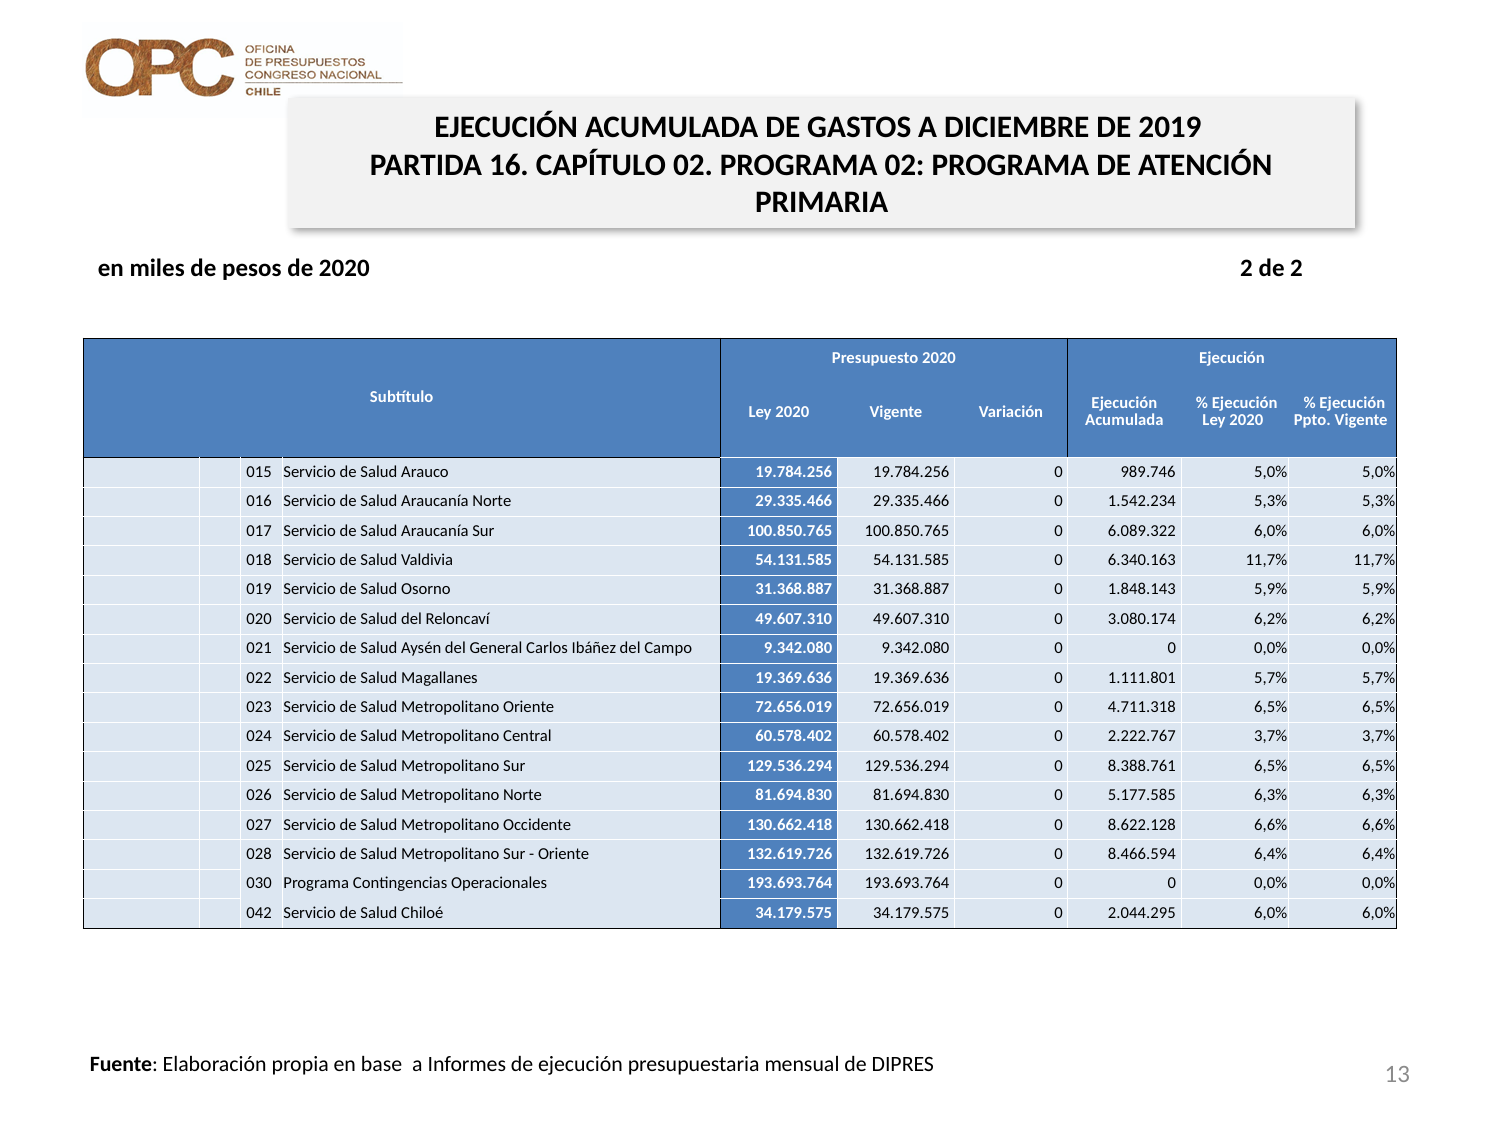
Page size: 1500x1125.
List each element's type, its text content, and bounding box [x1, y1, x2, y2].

table_cell 54.131.585 [838, 546, 954, 575]
table_cell Servicio de Salud Osorno [283, 576, 720, 604]
table_cell Variación [955, 367, 1067, 457]
table_cell 81.694.830 [721, 782, 837, 810]
table_cell 8.622.128 [1068, 811, 1181, 839]
table_cell 016 [241, 488, 282, 516]
table_cell [84, 605, 199, 634]
table_cell 6,5% [1289, 752, 1396, 781]
table_cell Programa Contingencias Operacionales [283, 869, 720, 899]
table_cell 9.342.080 [721, 635, 837, 663]
table_cell 0 [955, 546, 1067, 575]
table_cell 5,3% [1182, 488, 1288, 516]
table_cell 3,7% [1289, 723, 1396, 751]
table_cell [200, 576, 240, 604]
table_cell 0,0% [1182, 635, 1288, 663]
table_cell [84, 488, 199, 516]
table_cell 4.711.318 [1068, 693, 1181, 722]
table_cell 0 [955, 635, 1067, 663]
table_cell Servicio de Salud Aysén del General Carlos Ibáñez del Campo [283, 635, 720, 663]
table_cell 5,9% [1182, 576, 1288, 604]
table_cell 6,4% [1182, 840, 1288, 869]
table_cell [200, 811, 240, 839]
table_cell 0,0% [1182, 870, 1288, 898]
table_cell 72.656.019 [721, 693, 837, 722]
table_cell 023 [241, 693, 282, 722]
table_cell 6,0% [1289, 517, 1396, 545]
table_cell 6,0% [1182, 517, 1288, 545]
table_cell 5,7% [1289, 664, 1396, 692]
table_cell Servicio de Salud Araucanía Sur [283, 517, 720, 545]
table_cell 1.848.143 [1068, 576, 1181, 604]
table_cell 9.342.080 [838, 635, 954, 663]
table_cell 017 [241, 517, 282, 545]
table_cell [200, 899, 240, 928]
table_cell 6,0% [1182, 899, 1288, 928]
table_cell 54.131.585 [721, 546, 837, 575]
table_cell [200, 635, 240, 663]
table_cell [200, 840, 240, 869]
table_cell 025 [241, 752, 282, 781]
table_cell 3,7% [1182, 723, 1288, 751]
table_cell 34.179.575 [721, 899, 837, 928]
table_cell 020 [241, 605, 282, 634]
table_cell 8.388.761 [1068, 752, 1181, 781]
table_cell Servicio de Salud Araucanía Norte [283, 488, 720, 516]
table_cell 19.369.636 [838, 664, 954, 692]
table_cell 0,0% [1289, 635, 1396, 663]
table_cell 0 [955, 605, 1067, 634]
table_cell 0 [955, 723, 1067, 751]
table_cell 0 [955, 782, 1067, 810]
table_cell 19.784.256 [838, 458, 954, 487]
table_cell 0 [955, 458, 1067, 487]
table_cell 8.466.594 [1068, 840, 1181, 869]
table_cell 60.578.402 [838, 723, 954, 751]
table_cell 130.662.418 [721, 811, 837, 839]
table_cell [84, 458, 199, 487]
table_cell 129.536.294 [721, 752, 837, 781]
table_cell 6,5% [1182, 752, 1288, 781]
table_cell 0 [955, 899, 1067, 928]
table_cell % Ejecución Ppto. Vigente [1289, 367, 1396, 457]
table_cell 193.693.764 [838, 870, 954, 898]
table_cell 6,6% [1182, 811, 1288, 839]
picture [82, 22, 403, 118]
table_cell Vigente [838, 367, 955, 457]
table_cell % Ejecución Ley 2020 [1181, 367, 1289, 457]
table_cell [200, 546, 240, 575]
table_cell 5,7% [1182, 664, 1288, 692]
table_cell Ejecución Acumulada [1068, 367, 1181, 457]
table_cell [84, 752, 199, 781]
table_cell Servicio de Salud Metropolitano Occidente [283, 811, 720, 839]
table_cell 1.111.801 [1068, 664, 1181, 692]
table_cell 6,3% [1182, 782, 1288, 810]
table_cell 81.694.830 [838, 782, 954, 810]
table_cell 2.044.295 [1068, 899, 1181, 928]
table_cell 1.542.234 [1068, 488, 1181, 516]
table_cell [84, 635, 199, 663]
table_cell [84, 811, 199, 839]
table_header Presupuesto 2020 [721, 339, 1067, 367]
table_cell 019 [241, 576, 282, 604]
slide_number 13 [1074, 1042, 1425, 1103]
table_cell 6,2% [1289, 605, 1396, 634]
table_cell [84, 517, 199, 545]
table_cell 0 [955, 664, 1067, 692]
table_cell Servicio de Salud Chiloé [283, 899, 720, 928]
table_cell 026 [241, 782, 282, 810]
table_cell Servicio de Salud del Reloncaví [283, 605, 720, 634]
table_cell 100.850.765 [838, 517, 954, 545]
table_cell [84, 576, 199, 604]
table_header Subtítulo [84, 339, 720, 457]
text_box en miles de pesos de 2020 2 de 2 [83, 244, 1404, 283]
table_cell 6,4% [1289, 840, 1396, 869]
table_header Ejecución [1068, 339, 1396, 367]
table_cell 021 [241, 635, 282, 663]
table_cell 5,0% [1289, 458, 1396, 487]
table_cell [200, 693, 240, 722]
table_cell [200, 517, 240, 545]
table_cell 5,9% [1289, 576, 1396, 604]
table_cell [84, 782, 199, 810]
table_cell 989.746 [1068, 458, 1181, 487]
table_cell [200, 605, 240, 634]
table_cell 030 [241, 869, 282, 899]
table_cell 19.369.636 [721, 664, 837, 692]
table_cell 042 [241, 899, 282, 928]
table_cell 6,2% [1182, 605, 1288, 634]
table_cell 193.693.764 [721, 870, 837, 898]
table_cell Servicio de Salud Metropolitano Central [283, 723, 720, 751]
table_cell [84, 723, 199, 751]
table_cell Servicio de Salud Metropolitano Norte [283, 782, 720, 810]
table_cell Servicio de Salud Metropolitano Oriente [283, 693, 720, 722]
table_cell Servicio de Salud Metropolitano Sur - Oriente [283, 840, 720, 869]
table_cell [200, 782, 240, 810]
table_cell [200, 752, 240, 781]
table_cell [84, 664, 199, 692]
table_cell 0 [1068, 635, 1181, 663]
table_cell 6,6% [1289, 811, 1396, 839]
table_cell 015 [241, 458, 282, 487]
table_cell 6.340.163 [1068, 546, 1181, 575]
table_cell 0 [955, 488, 1067, 516]
table_cell Servicio de Salud Metropolitano Sur [283, 752, 720, 781]
table_cell Servicio de Salud Magallanes [283, 664, 720, 692]
table_cell [200, 664, 240, 692]
table_cell 022 [241, 664, 282, 692]
table_cell 6.089.322 [1068, 517, 1181, 545]
table_cell 018 [241, 546, 282, 575]
table_cell 129.536.294 [838, 752, 954, 781]
table_cell 0 [955, 811, 1067, 839]
table_cell 0,0% [1289, 870, 1396, 898]
table_cell [200, 723, 240, 751]
table_cell 3.080.174 [1068, 605, 1181, 634]
table_cell [84, 693, 199, 722]
table_cell 60.578.402 [721, 723, 837, 751]
table_cell 132.619.726 [721, 840, 837, 869]
table_cell 5.177.585 [1068, 782, 1181, 810]
table_cell 11,7% [1182, 546, 1288, 575]
table_cell [84, 899, 199, 928]
table_cell 0 [1068, 870, 1181, 898]
table_cell 29.335.466 [838, 488, 954, 516]
table_cell Servicio de Salud Arauco [283, 458, 720, 487]
table_cell 49.607.310 [838, 605, 954, 634]
table_cell 6,3% [1289, 782, 1396, 810]
table_cell 0 [955, 576, 1067, 604]
table_cell 130.662.418 [838, 811, 954, 839]
table_cell 6,5% [1289, 693, 1396, 722]
table_cell 0 [955, 870, 1067, 898]
table_cell 0 [955, 693, 1067, 722]
table_cell 31.368.887 [721, 576, 837, 604]
table_cell [84, 870, 199, 898]
table_cell [84, 546, 199, 575]
table_cell 31.368.887 [838, 576, 954, 604]
table_cell 49.607.310 [721, 605, 837, 634]
table_cell [200, 870, 240, 898]
table_cell 028 [241, 840, 282, 869]
text_box EJECUCIÓN ACUMULADA DE GASTOS A DICIEMBRE DE 2019 PARTIDA 16. CAPÍTULO 02. PROGRAMA 02: PROGRAMA DE ATENCIÓN PRIMARIA [289, 98, 1355, 228]
table_cell 11,7% [1289, 546, 1396, 575]
table_cell 34.179.575 [838, 899, 954, 928]
table_cell 72.656.019 [838, 693, 954, 722]
table_cell Ley 2020 [721, 367, 838, 457]
table_cell 5,0% [1182, 458, 1288, 487]
table_cell Servicio de Salud Valdivia [283, 546, 720, 575]
table_cell 6,5% [1182, 693, 1288, 722]
table_cell 027 [241, 811, 282, 839]
table_cell 100.850.765 [721, 517, 837, 545]
table_cell 132.619.726 [838, 840, 954, 869]
table_cell 19.784.256 [721, 458, 837, 487]
table_cell 5,3% [1289, 488, 1396, 516]
table_cell [84, 840, 199, 869]
table_cell [200, 458, 240, 487]
table_cell 0 [955, 840, 1067, 869]
table_cell 29.335.466 [721, 488, 837, 516]
table_cell [200, 488, 240, 516]
table_cell 0 [955, 752, 1067, 781]
table_cell 6,0% [1289, 899, 1396, 928]
table_cell 024 [241, 723, 282, 751]
table_cell 2.222.767 [1068, 723, 1181, 751]
table_cell 0 [955, 517, 1067, 545]
